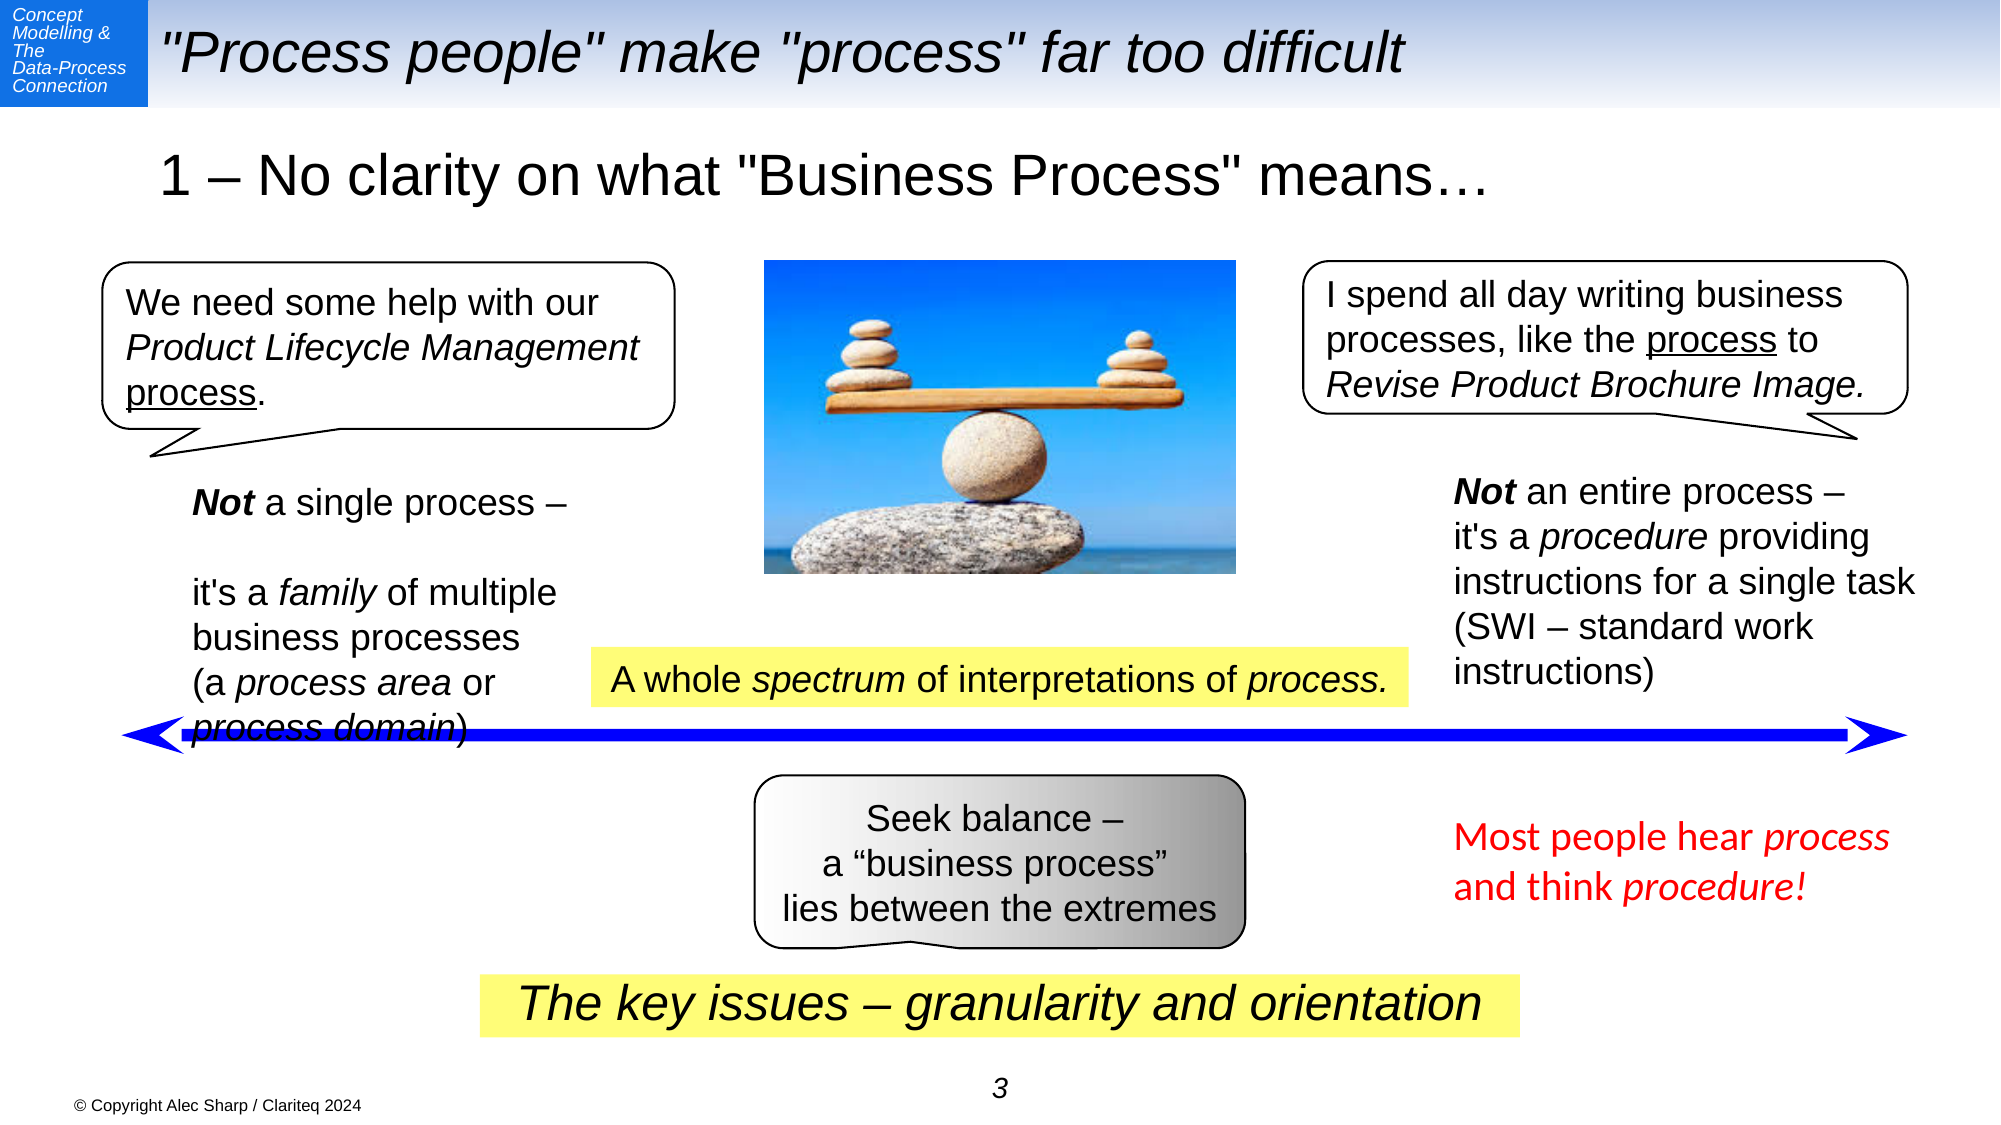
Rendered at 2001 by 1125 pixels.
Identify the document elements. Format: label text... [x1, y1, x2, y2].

text_box 1 – No clarity on what "Business Process" means… [145, 130, 1869, 215]
text_box [121, 728, 143, 742]
text_box [1886, 729, 1908, 742]
text_box Not an entire process – it's a procedure providing instructions for a single task (SWI – standard work instructions) [1438, 459, 1946, 700]
text_box Most people hear process and think procedure! [1441, 801, 1908, 917]
picture [763, 260, 1236, 575]
text_box I spend all day writing business processes, like the process to Revise Product Brochure Image. [1303, 261, 1908, 440]
text_box A whole spectrum of interpretations of process. [591, 646, 1409, 708]
text_box The key issues – granularity and orientation [479, 974, 1520, 1038]
text_box We need some help with our Product Lifecycle Management process. [102, 262, 675, 457]
title "Process people" make "process" far too difficult [145, 0, 1976, 107]
text_box Not a single process – it's a family of multiple business processes (a process area or process domain) [177, 470, 592, 756]
text_box Seek balance – a “business process” lies between the extremes [754, 775, 1246, 949]
